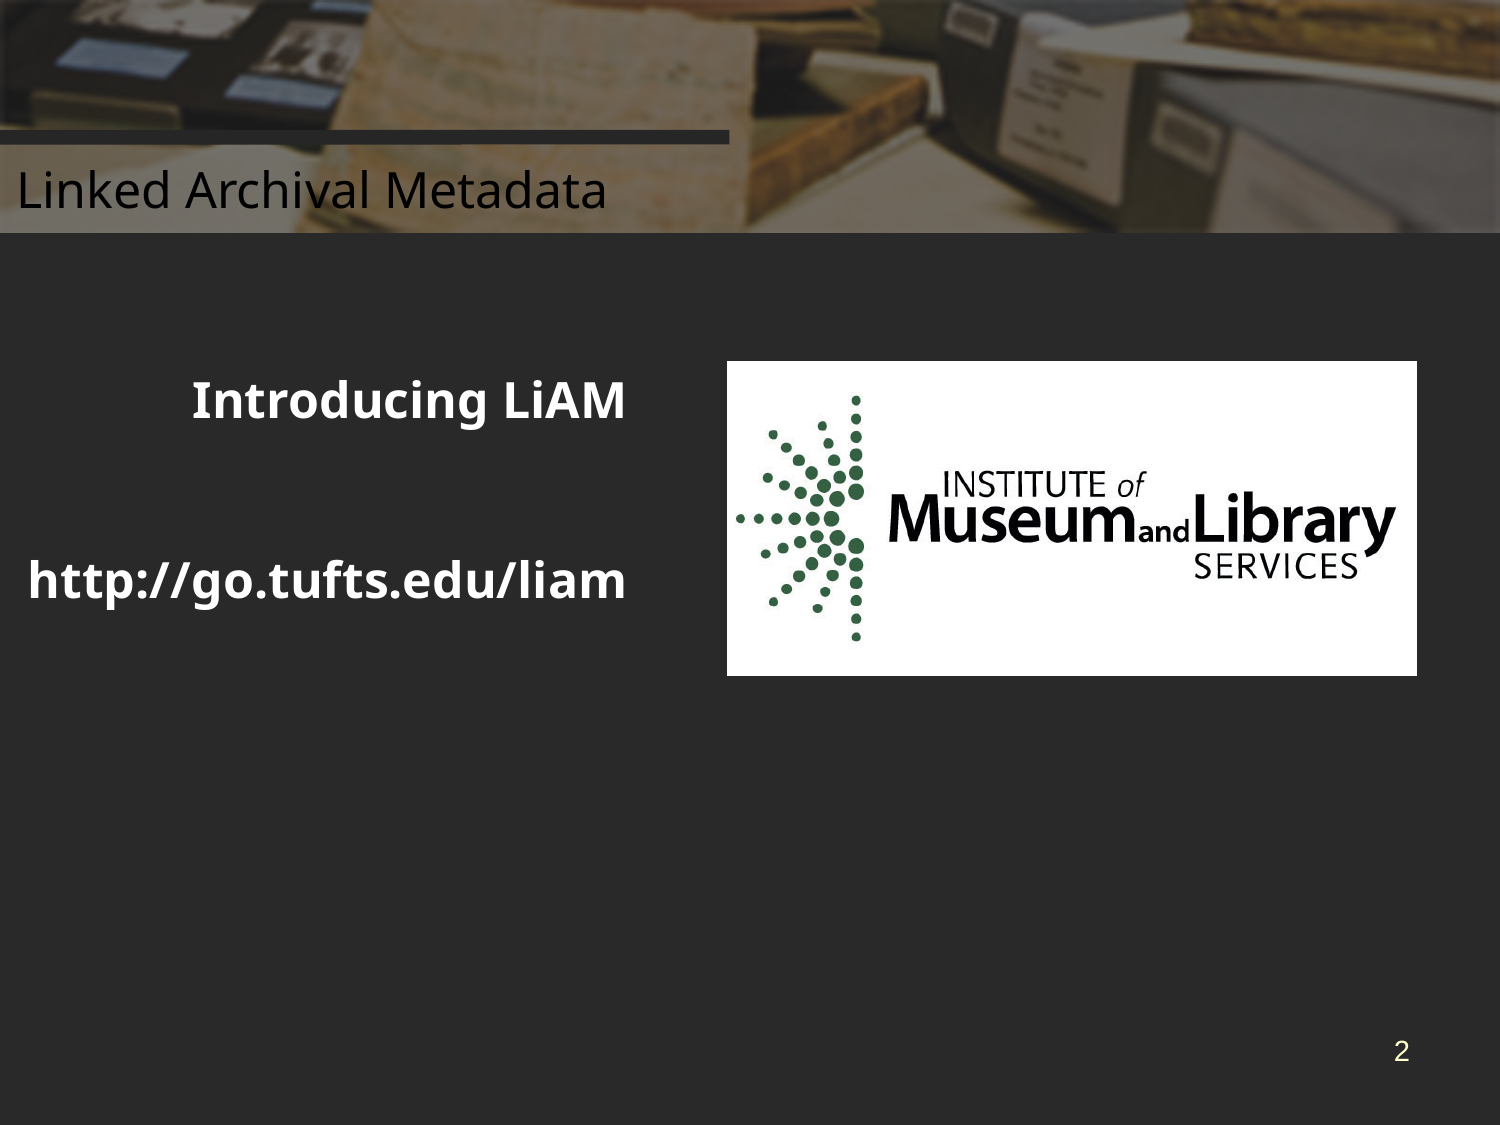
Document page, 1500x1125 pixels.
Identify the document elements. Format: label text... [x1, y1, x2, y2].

text_box Introducing LiAM http://go.tufts.edu/liam [0, 361, 643, 616]
picture [727, 361, 1417, 676]
slide_number 2 [1074, 1024, 1426, 1103]
